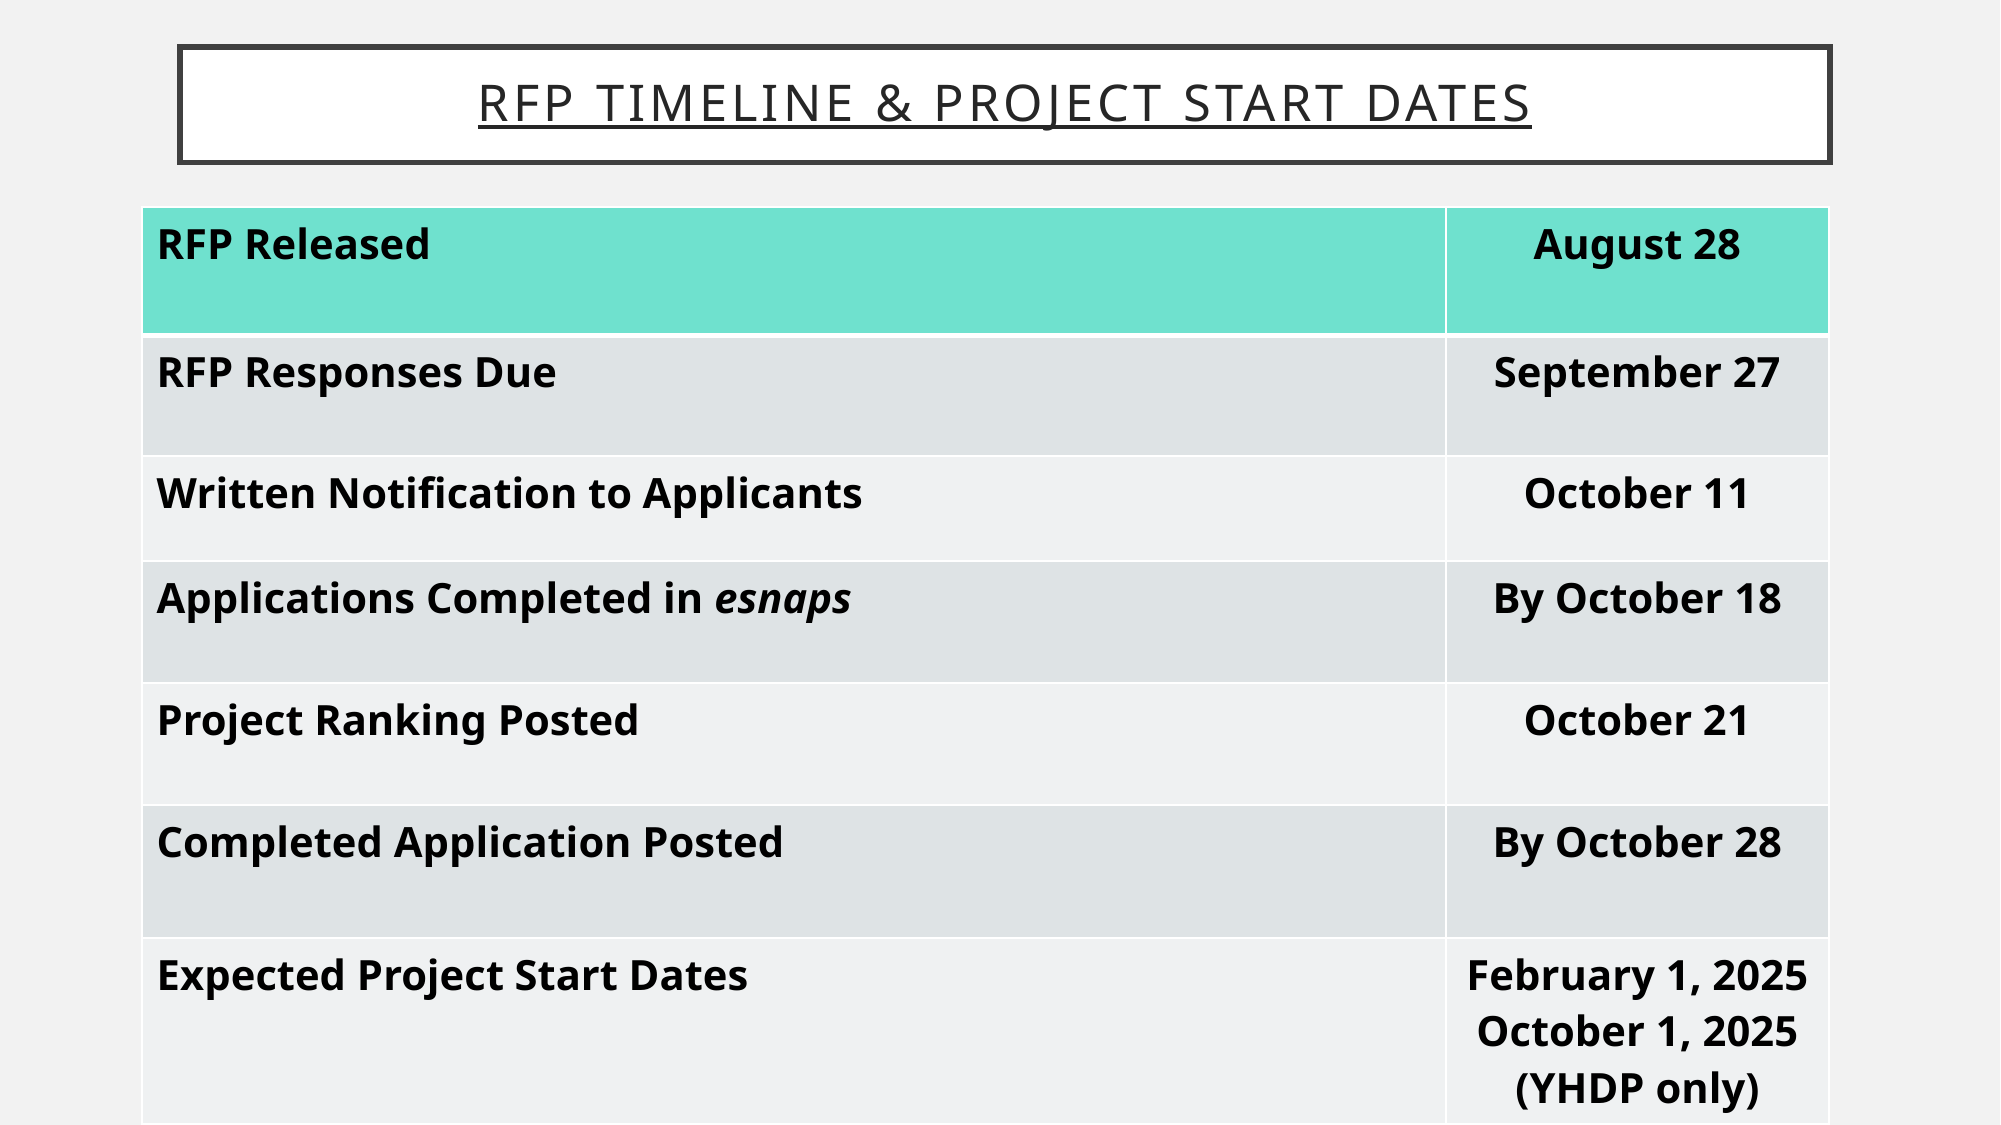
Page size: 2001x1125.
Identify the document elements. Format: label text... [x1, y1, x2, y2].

table_cell Expected Project Start Dates [143, 939, 1445, 1123]
table_cell Written Notification to Applicants [143, 457, 1445, 560]
table_cell October 21 [1447, 684, 1828, 804]
table_header RFP Released [143, 208, 1445, 333]
table_cell Applications Completed in esnaps [143, 562, 1445, 682]
table_header August 28 [1447, 208, 1828, 333]
table_cell February 1, 2025 October 1, 2025 (YHDP only) [1447, 939, 1828, 1123]
title RFP Timeline & Project Start Dates [177, 44, 1833, 165]
table_cell By October 28 [1447, 806, 1828, 937]
table_cell Completed Application Posted [143, 806, 1445, 937]
table_cell RFP Responses Due [143, 338, 1445, 455]
table_cell September 27 [1447, 338, 1828, 455]
table_cell October 11 [1447, 457, 1828, 560]
table_cell By October 18 [1447, 562, 1828, 682]
table_cell Project Ranking Posted [143, 684, 1445, 804]
